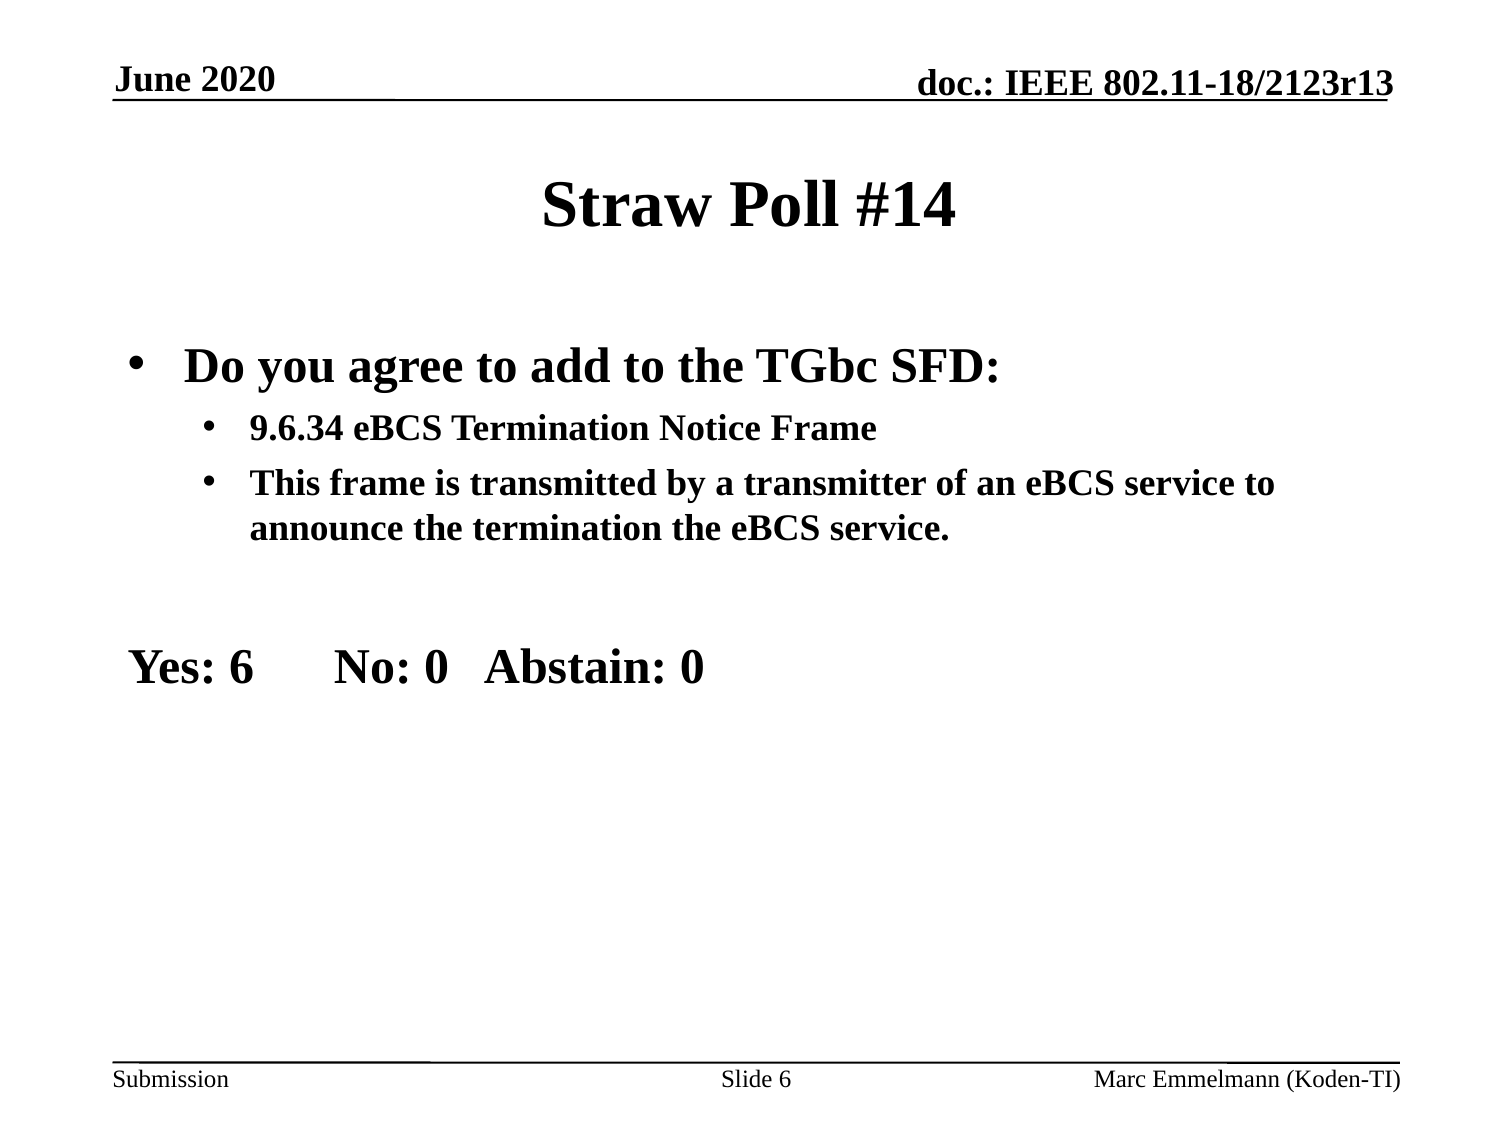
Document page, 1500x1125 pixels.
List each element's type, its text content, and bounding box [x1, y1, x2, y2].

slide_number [114, 54, 423, 100]
footer Marc Emmelmann (Koden-TI) [878, 1061, 1402, 1093]
slide_number Slide 6 [712, 1061, 800, 1123]
title Straw Poll #14 [112, 112, 1388, 288]
list Do you agree to add to the TGbc SFD: 9.6.34 eBCS Termination Notice Frame This frame is transmitted by a transmitter of an eBCS service to announce the termination the eBCS service. Yes: 6 No: 0 Abstain: 0 [112, 324, 1388, 1000]
